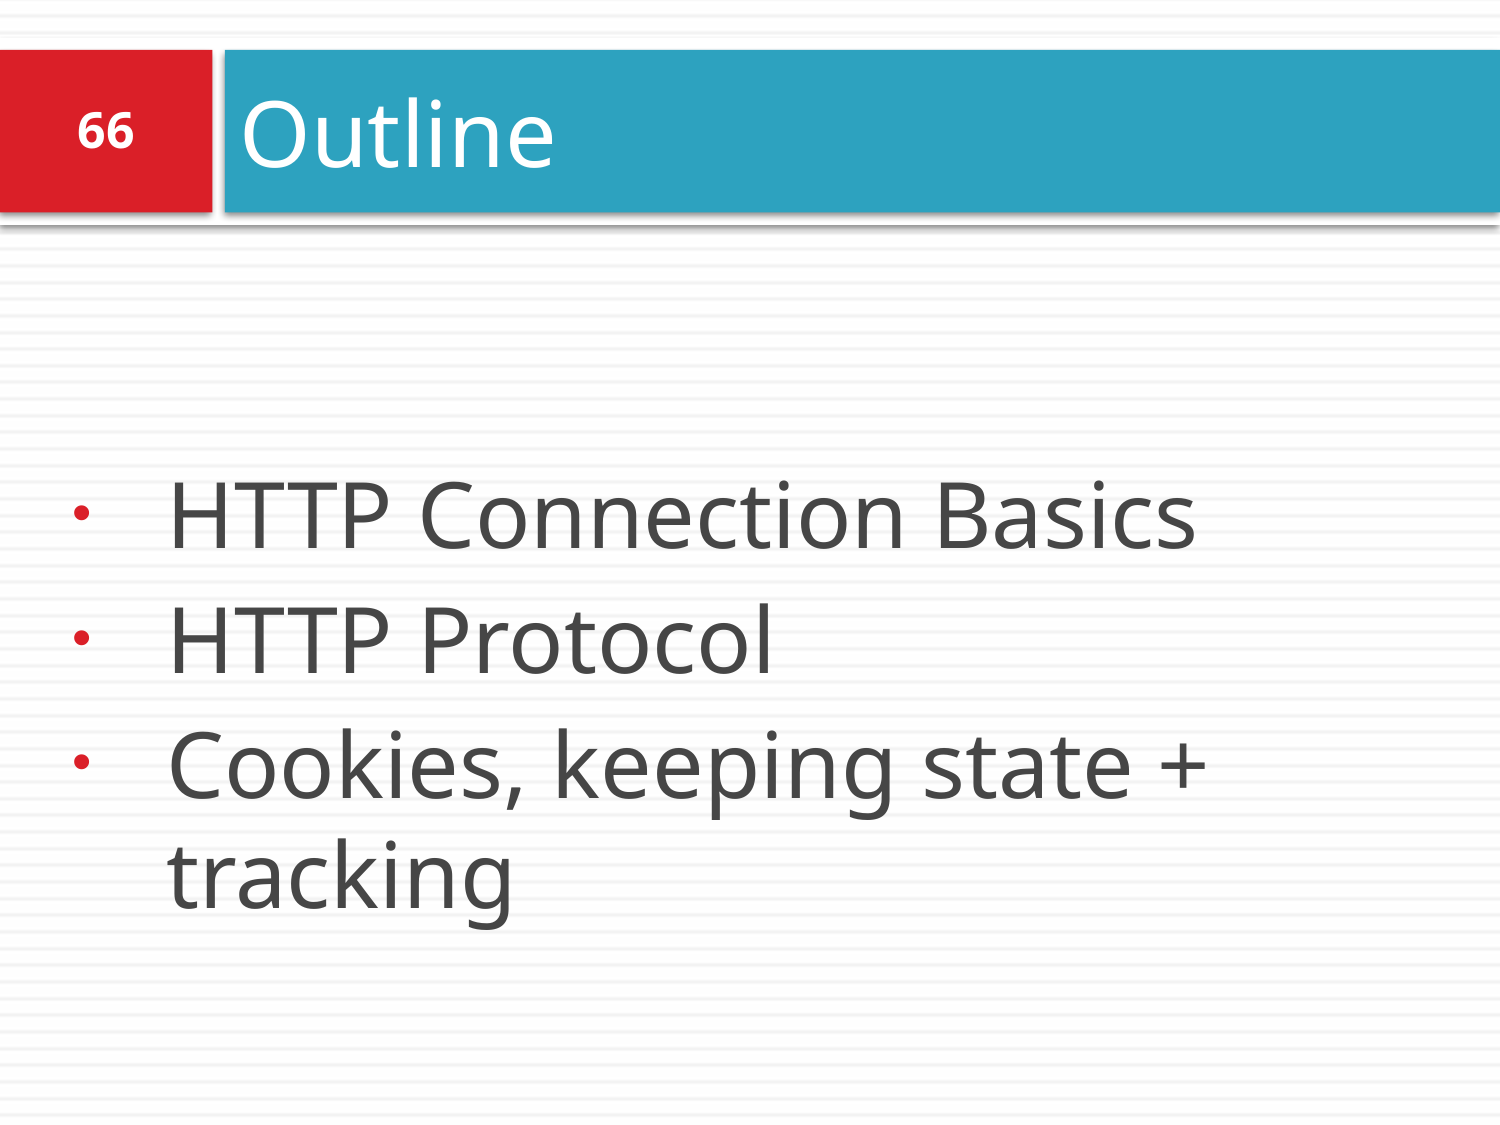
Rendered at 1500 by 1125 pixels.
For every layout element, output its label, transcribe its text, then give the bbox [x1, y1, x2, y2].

title Outline [225, 50, 1475, 213]
slide_number 66 [0, 75, 213, 191]
list HTTP Connection Basics HTTP Protocol Cookies, keeping state + tracking [57, 450, 1500, 725]
